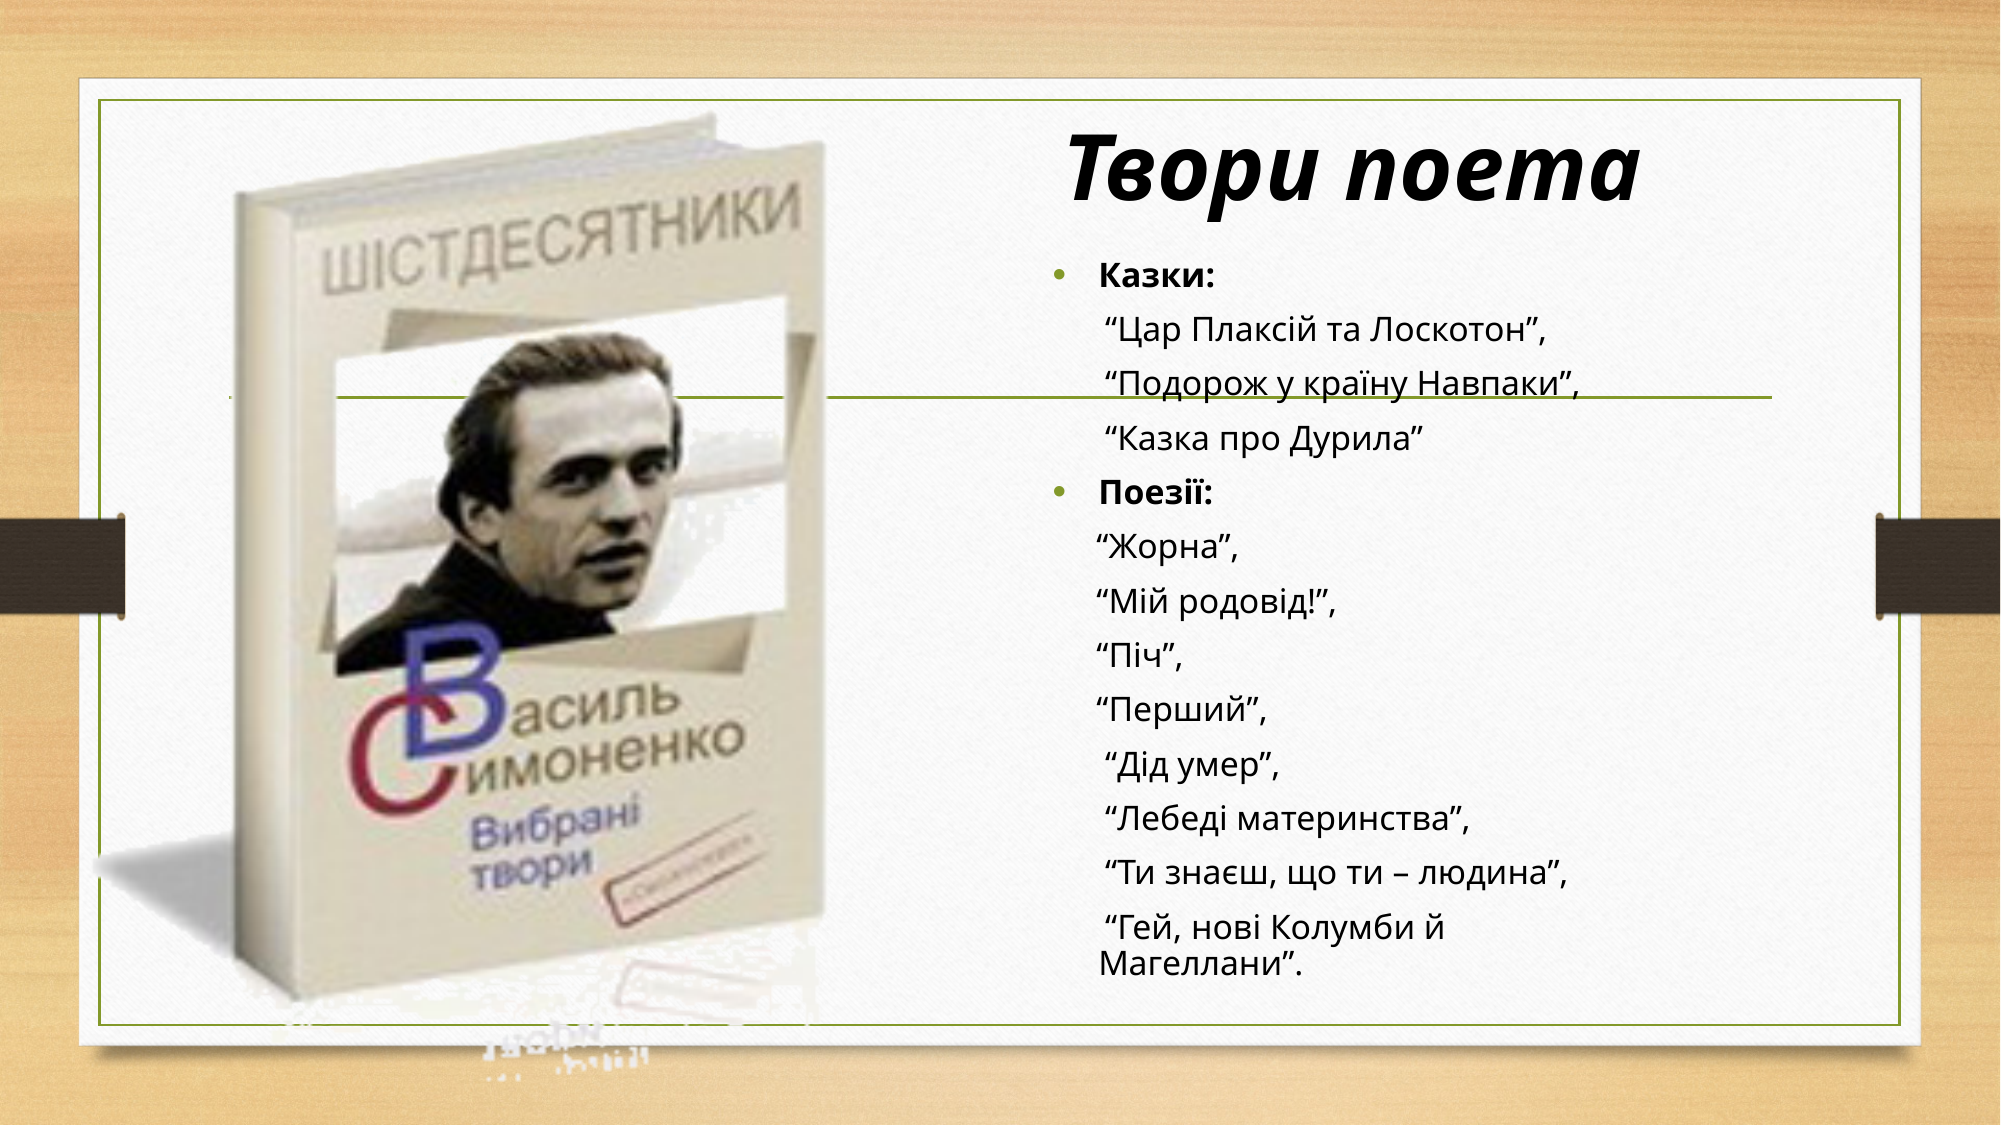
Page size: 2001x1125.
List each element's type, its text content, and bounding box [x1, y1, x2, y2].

title Твори поета [898, 56, 2000, 271]
list Казки: “Цар Плаксій та Лоскотон”, “Подорож у країну Навпаки”, “Казка про Дурила” Поезії: “Жорна”, “Мій родовід!”, “Піч”, “Перший”, “Дід умер”, “Лебеді материнства”, “Ти знаєш, що ти – людина”, “Гей, нові Колумби й Магеллани”. [1037, 250, 1667, 993]
picture [0, 0, 2001, 1125]
